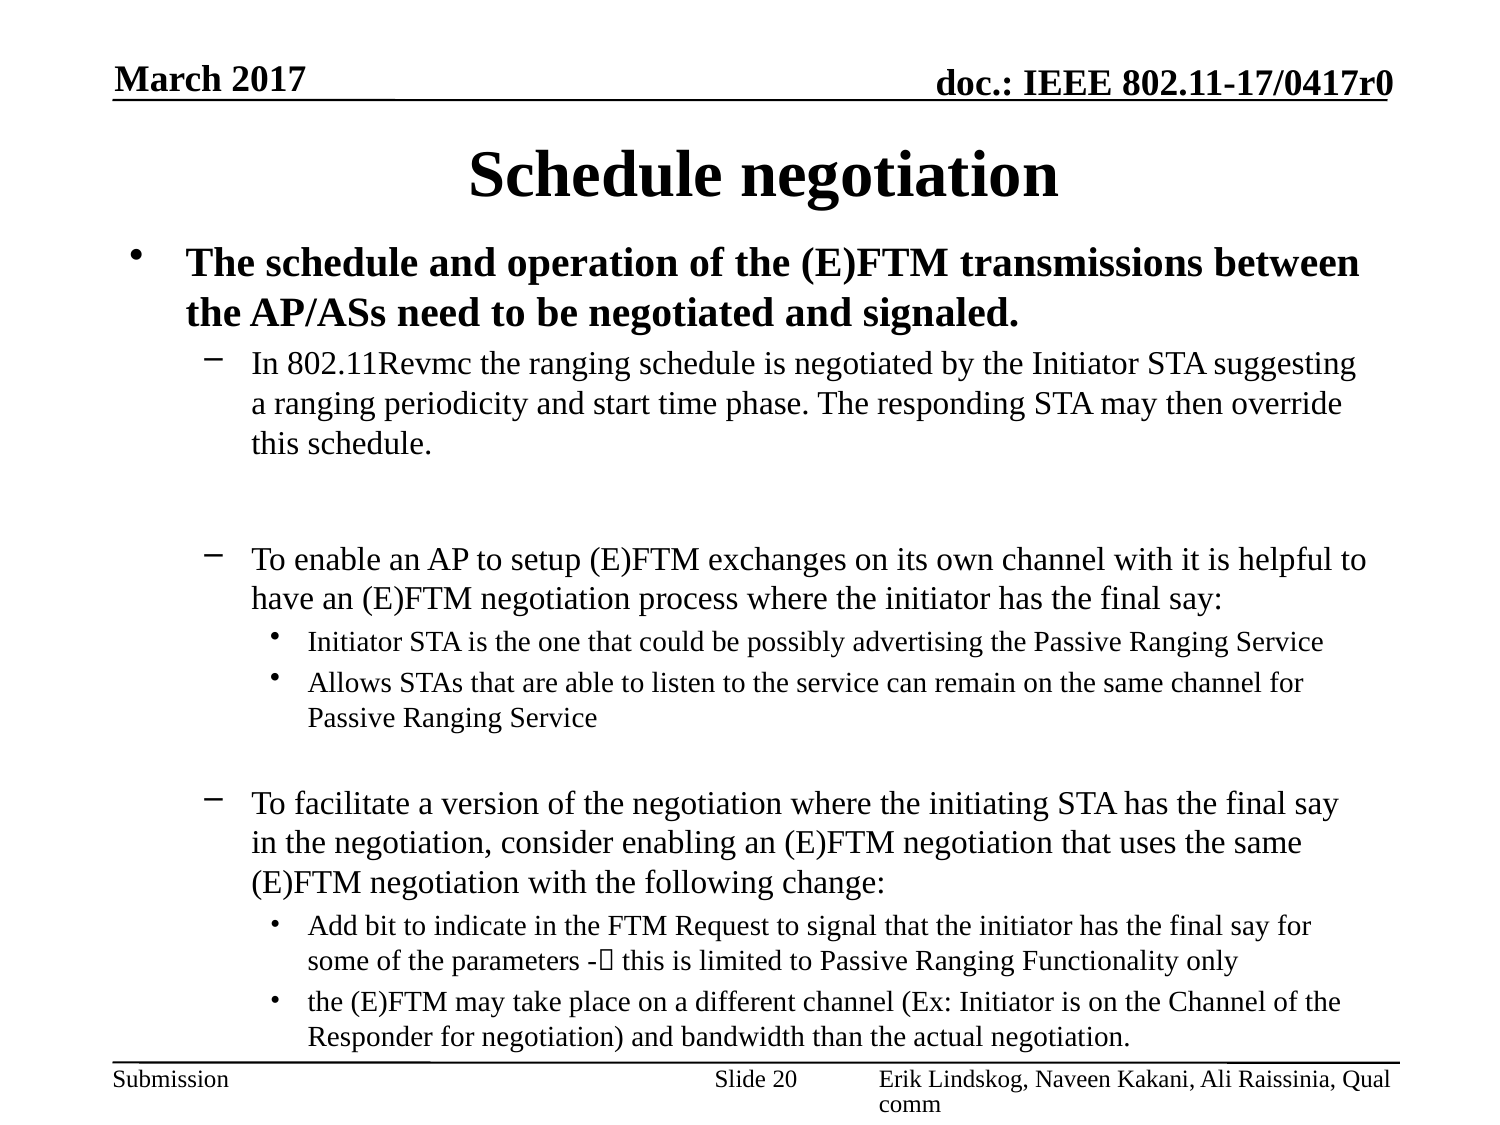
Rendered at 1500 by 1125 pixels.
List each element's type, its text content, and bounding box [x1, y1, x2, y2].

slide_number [114, 54, 423, 100]
title Schedule negotiation [126, 114, 1402, 225]
footer Erik Lindskog, Naveen Kakani, Ali Raissinia, Qualcomm [878, 1061, 1402, 1093]
list The schedule and operation of the (E)FTM transmissions between the AP/ASs need to be negotiated and signaled. In 802.11Revmc the ranging schedule is negotiated by the Initiator STA suggesting a ranging periodicity and start time phase. The responding STA may then override this schedule. To enable an AP to setup (E)FTM exchanges on its own channel with it is helpful to have an (E)FTM negotiation process where the initiator has the final say: Initiator STA is the one that could be possibly advertising the Passive Ranging Service Allows STAs that are able to listen to the service can remain on the same channel for Passive Ranging Service To facilitate a version of the negotiation where the initiating STA has the final say in the negotiation, consider enabling an (E)FTM negotiation that uses the same (E)FTM negotiation with the following change: Add bit to indicate in the FTM Request to signal that the initiator has the final say for some of the parameters - this is limited to Passive Ranging Functionality only the (E)FTM may take place on a different channel (Ex: Initiator is on the Channel of the Responder for negotiation) and bandwidth than the actual negotiation. [114, 226, 1390, 1065]
slide_number Slide 20 [712, 1061, 800, 1123]
